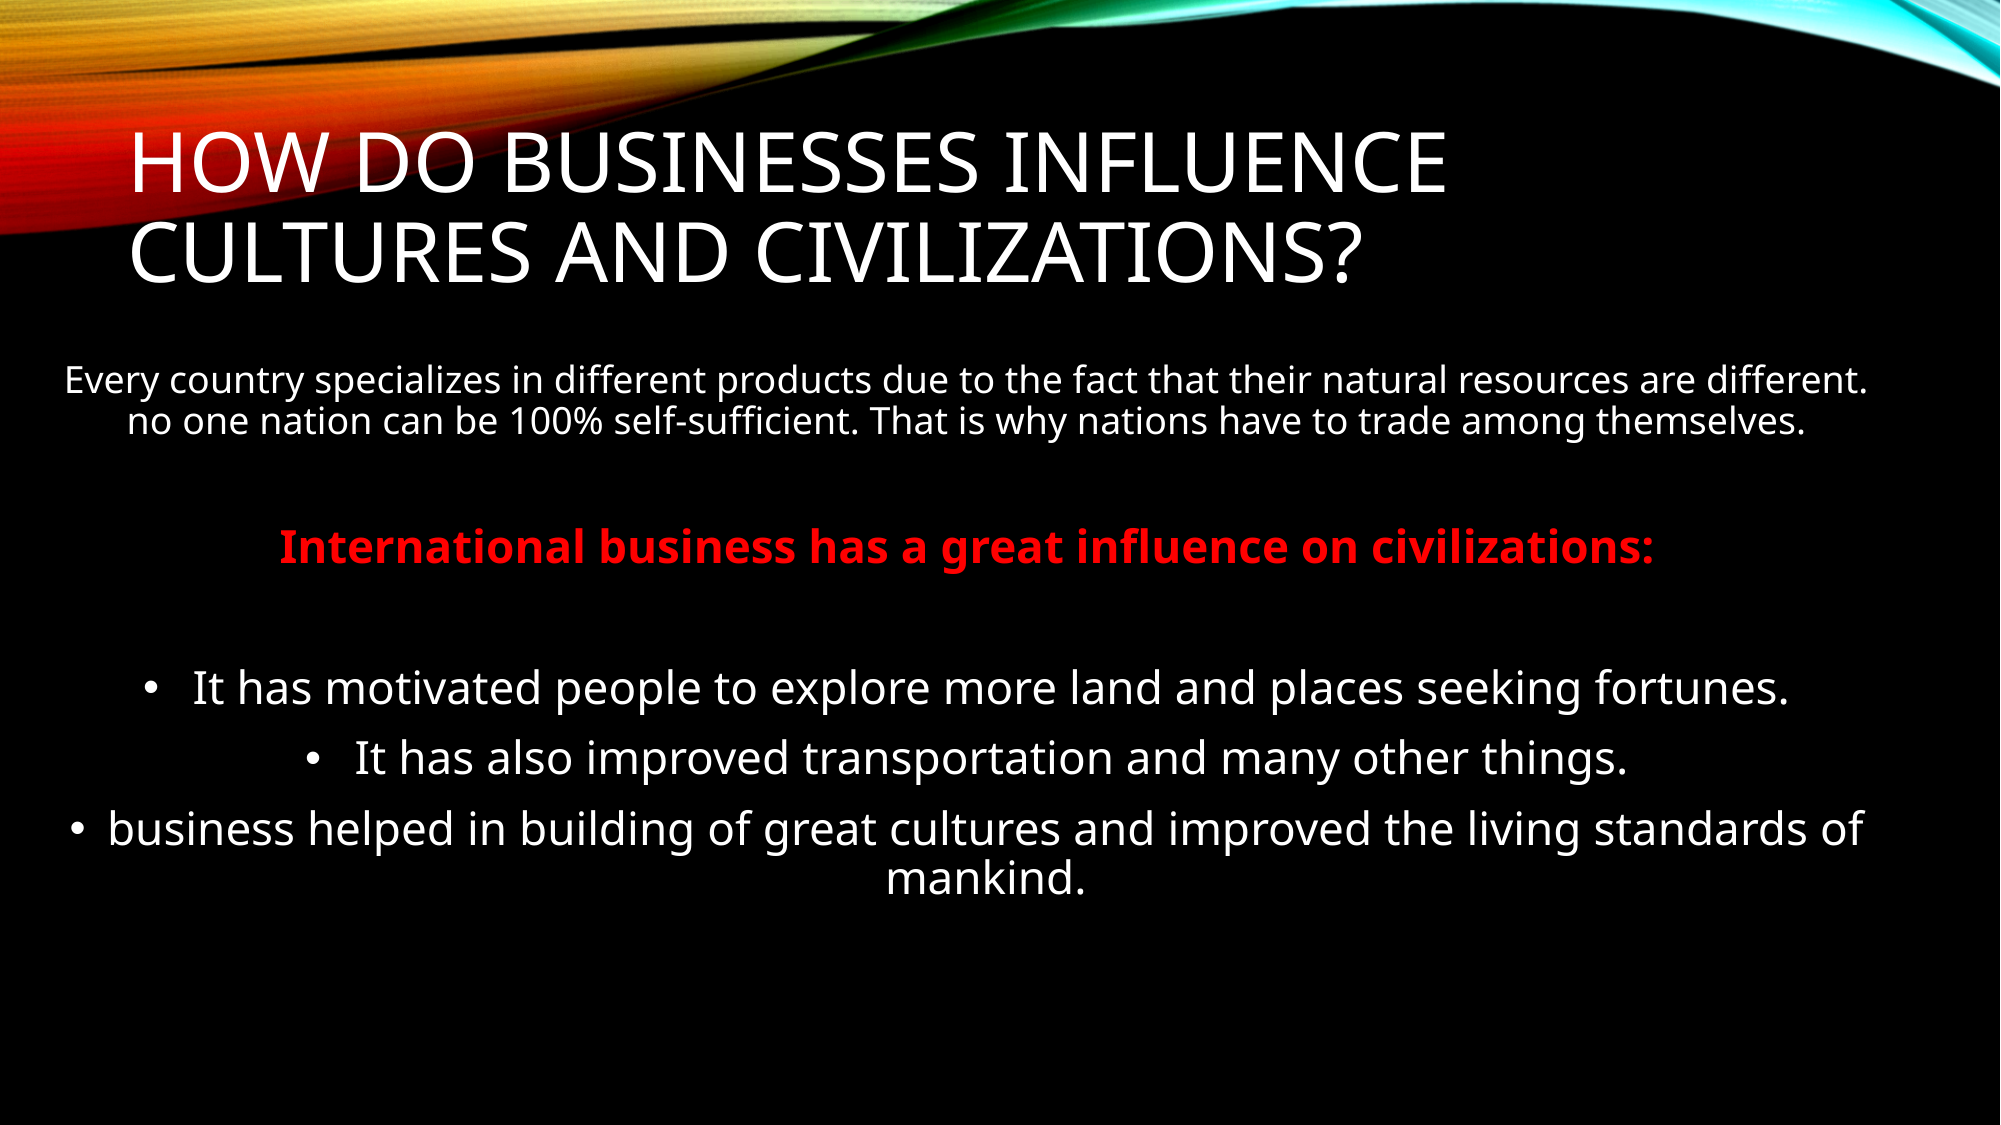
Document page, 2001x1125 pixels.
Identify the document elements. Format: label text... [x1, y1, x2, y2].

list Every country specializes in different products due to the fact that their natural resources are different. no one nation can be 100% self-sufficient. That is why nations have to trade among themselves. International business has a great influence on civilizations: It has motivated people to explore more land and places seeking fortunes. It has also improved transportation and many other things. business helped in building of great cultures and improved the living standards of mankind. [46, 353, 1888, 1074]
picture [0, 0, 2000, 237]
title How do businesses influence cultures and civilizations? [112, 104, 1525, 317]
